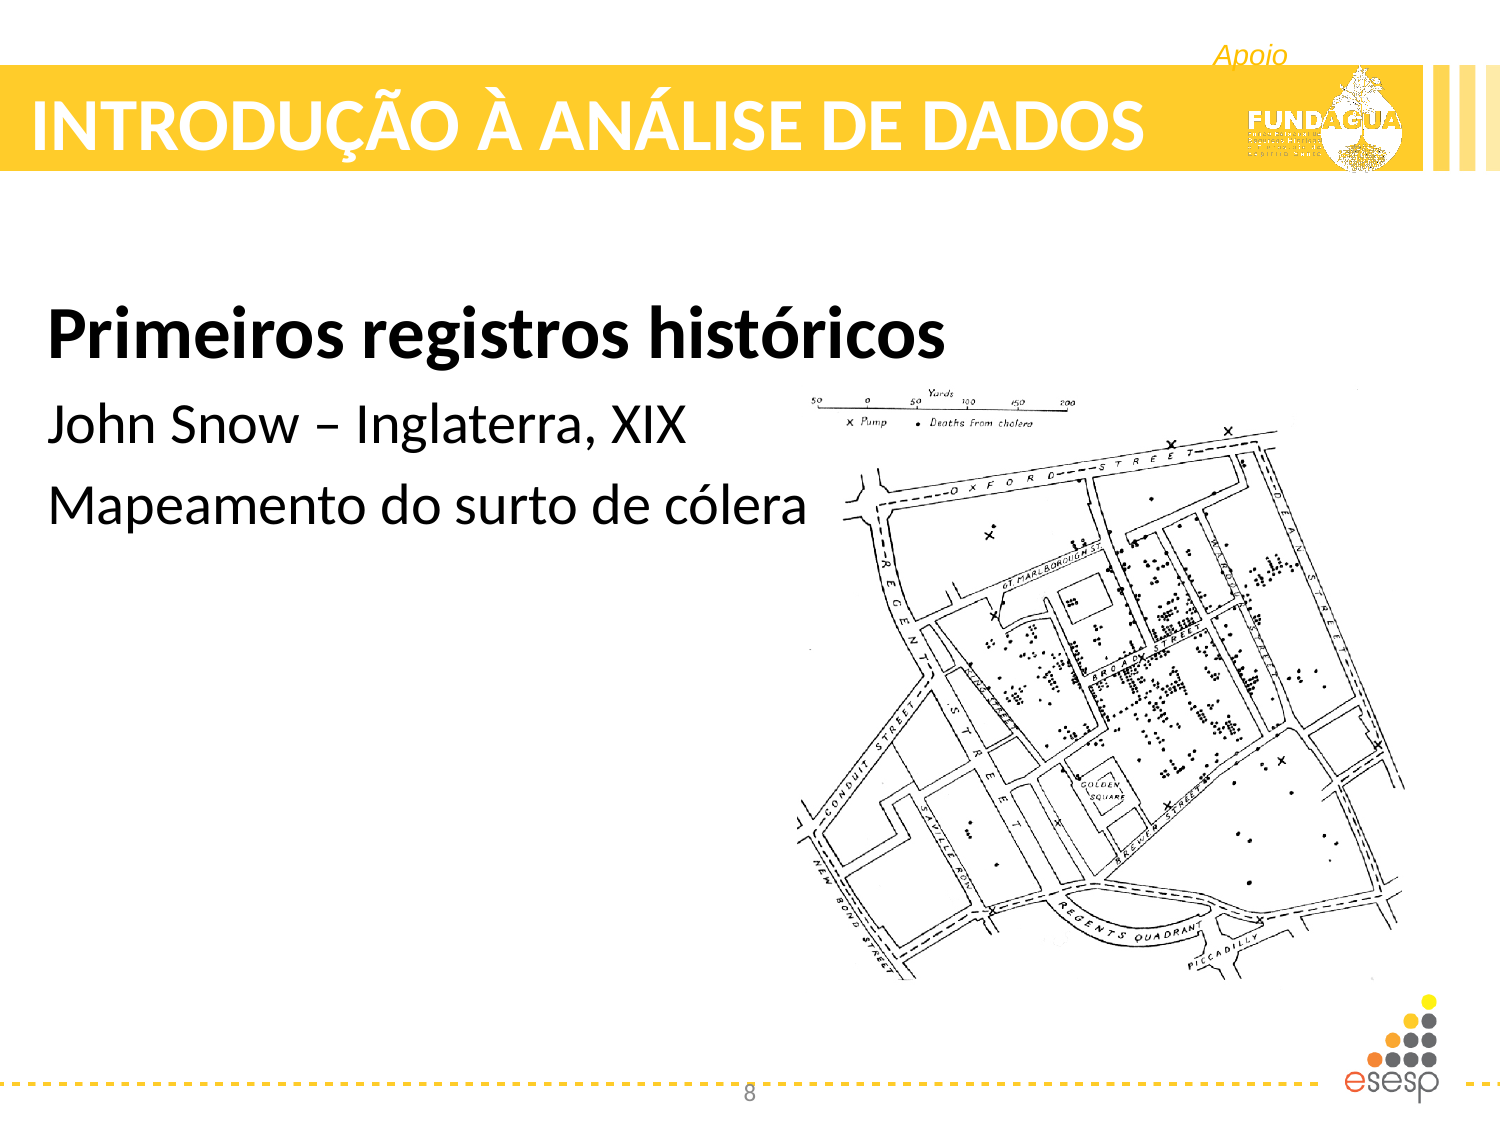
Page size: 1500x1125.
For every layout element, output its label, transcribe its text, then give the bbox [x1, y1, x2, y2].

list Primeiros registros históricos John Snow – Inglaterra, XIX Mapeamento do surto de cólera [32, 275, 1397, 587]
text_box INTRODUÇÃO À ANÁLISE DE DADOS [15, 66, 1209, 173]
slide_number 8 [0, 1058, 1500, 1125]
picture [0, 0, 1500, 1058]
text_box Apoio [1198, 29, 1365, 80]
